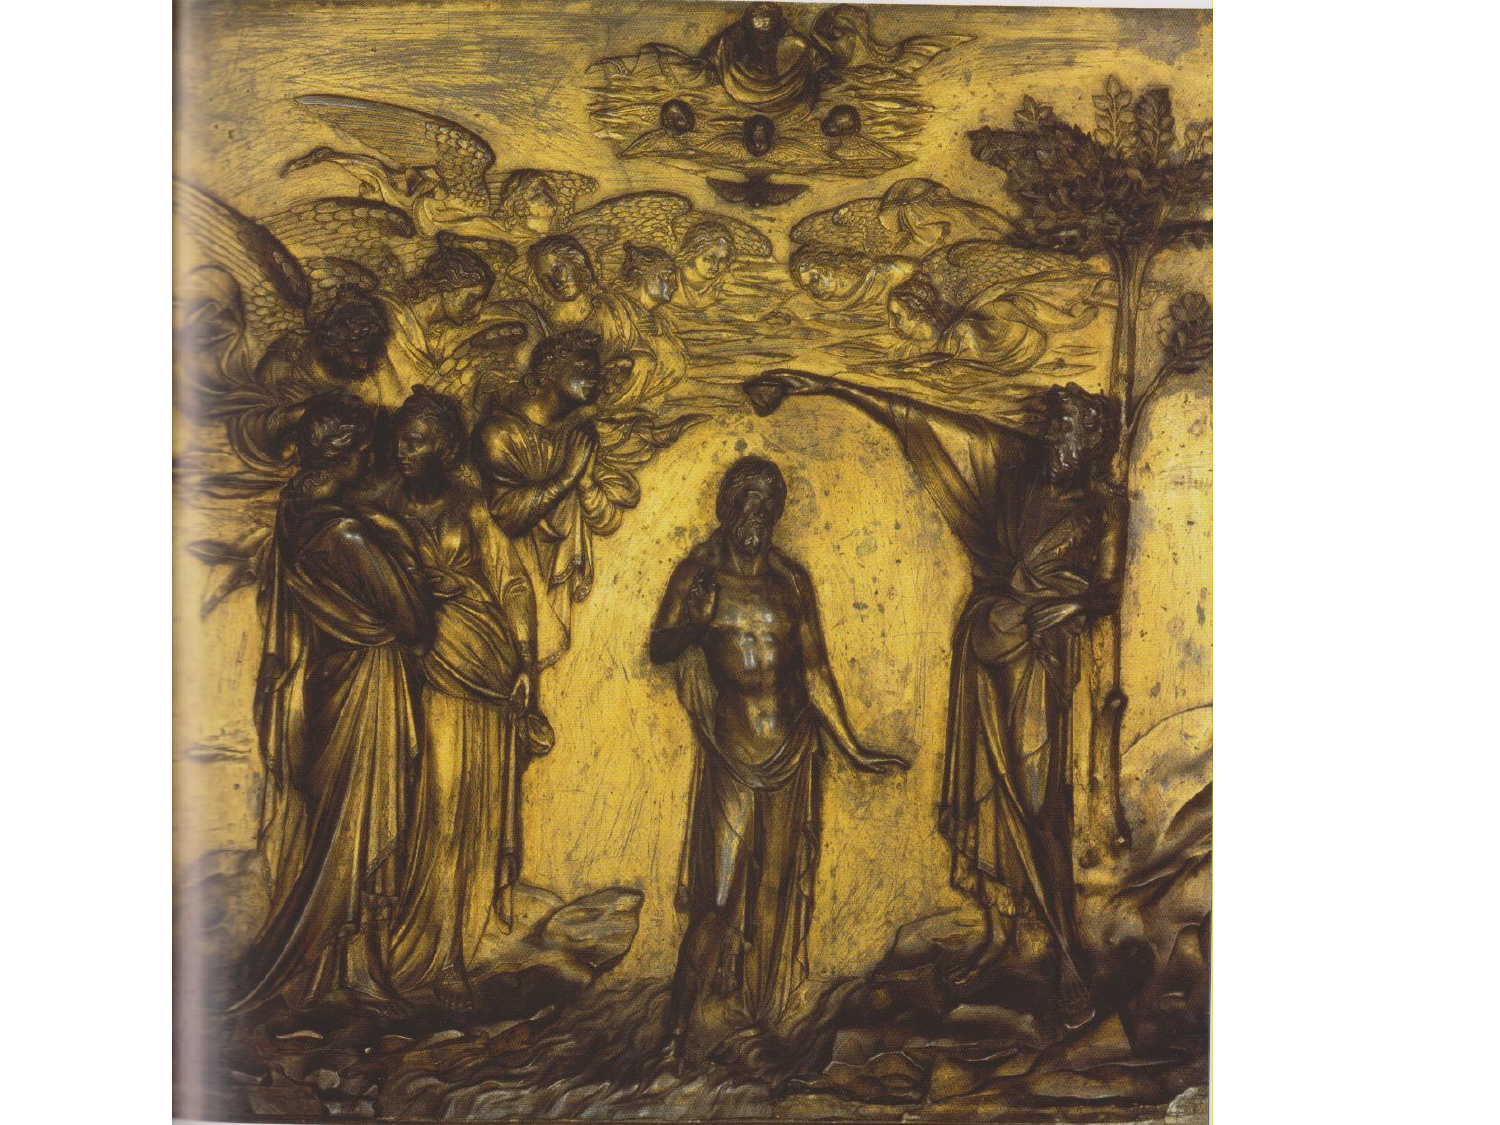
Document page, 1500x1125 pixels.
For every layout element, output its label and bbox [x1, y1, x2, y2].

list [172, 0, 1213, 1125]
